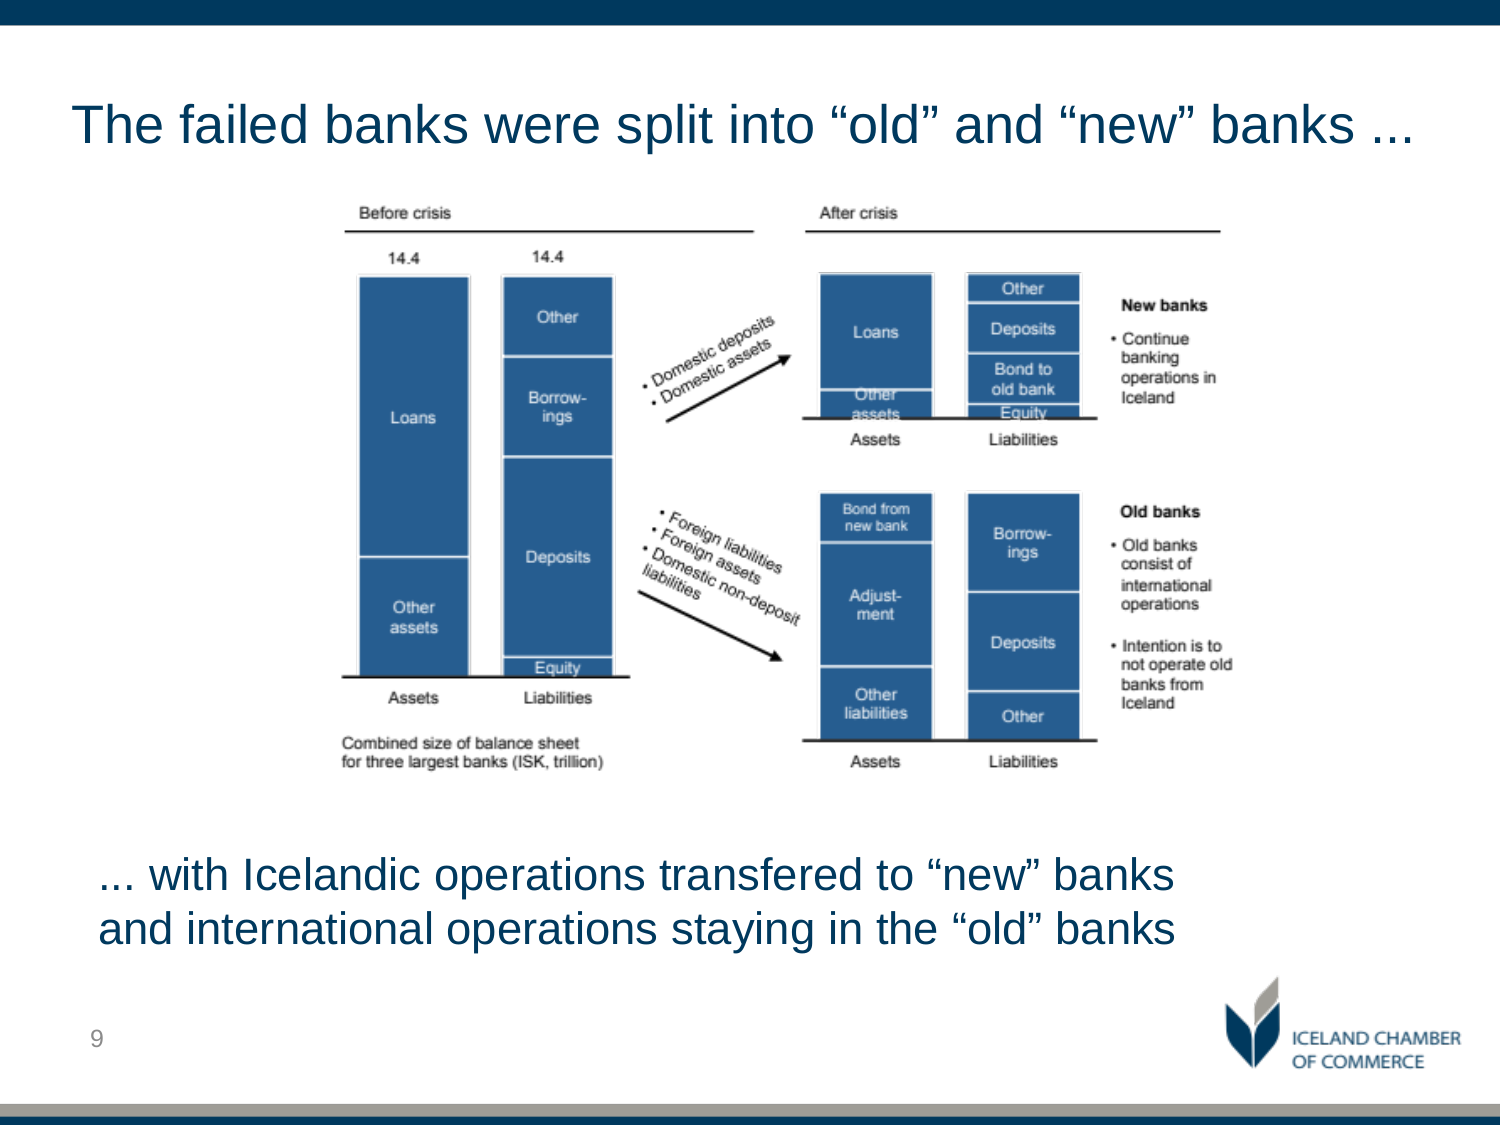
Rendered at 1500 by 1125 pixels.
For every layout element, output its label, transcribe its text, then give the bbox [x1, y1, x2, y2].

text_box ... with Icelandic operations transfered to “new” banks and international operations staying in the “old” banks [83, 805, 1434, 993]
title The failed banks were split into “old” and “new” banks ... [56, 28, 1500, 216]
picture [293, 168, 1286, 863]
slide_number 9 [75, 1007, 425, 1068]
